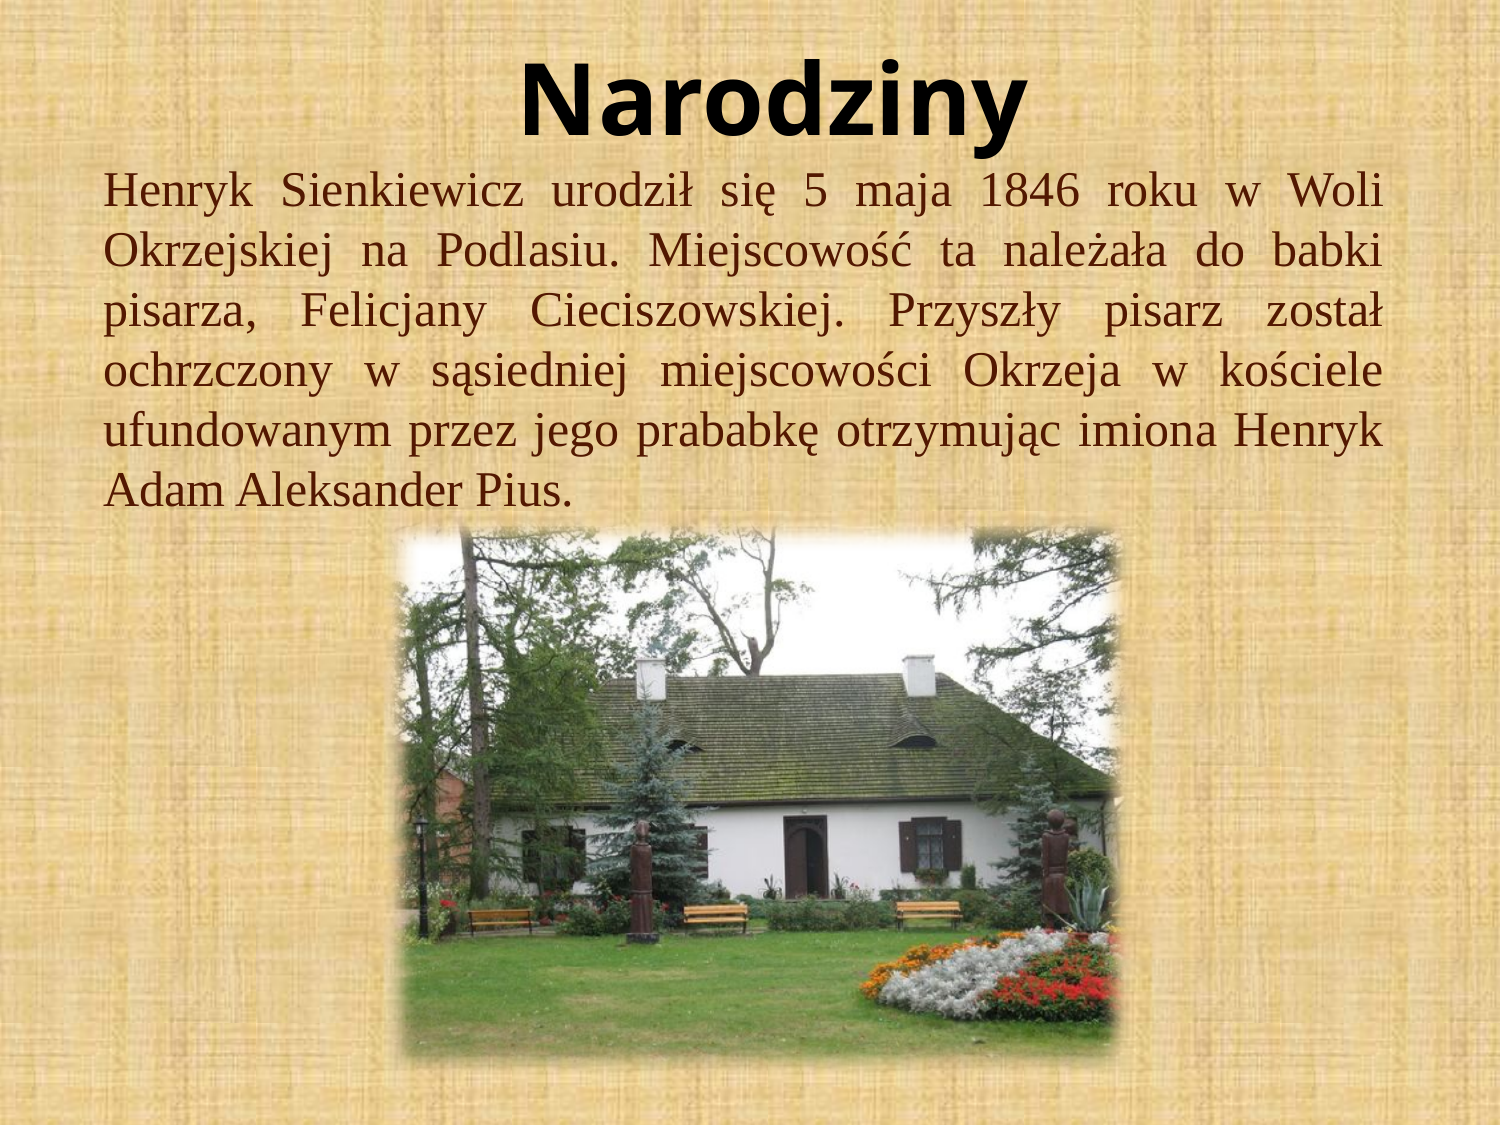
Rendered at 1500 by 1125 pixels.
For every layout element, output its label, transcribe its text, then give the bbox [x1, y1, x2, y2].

text_box Henryk Sienkiewicz urodził się 5 maja 1846 roku w Woli Okrzejskiej na Podlasiu. Miejscowość ta należała do babki pisarza, Felicjany Cieciszowskiej. Przyszły pisarz został ochrzczony w sąsiedniej miejscowości Okrzeja w kościele ufundowanym przez jego prababkę otrzymując imiona Henryk Adam Aleksander Pius. [88, 148, 1400, 524]
picture [0, 0, 1500, 1125]
text_box Narodziny [135, 28, 1411, 163]
